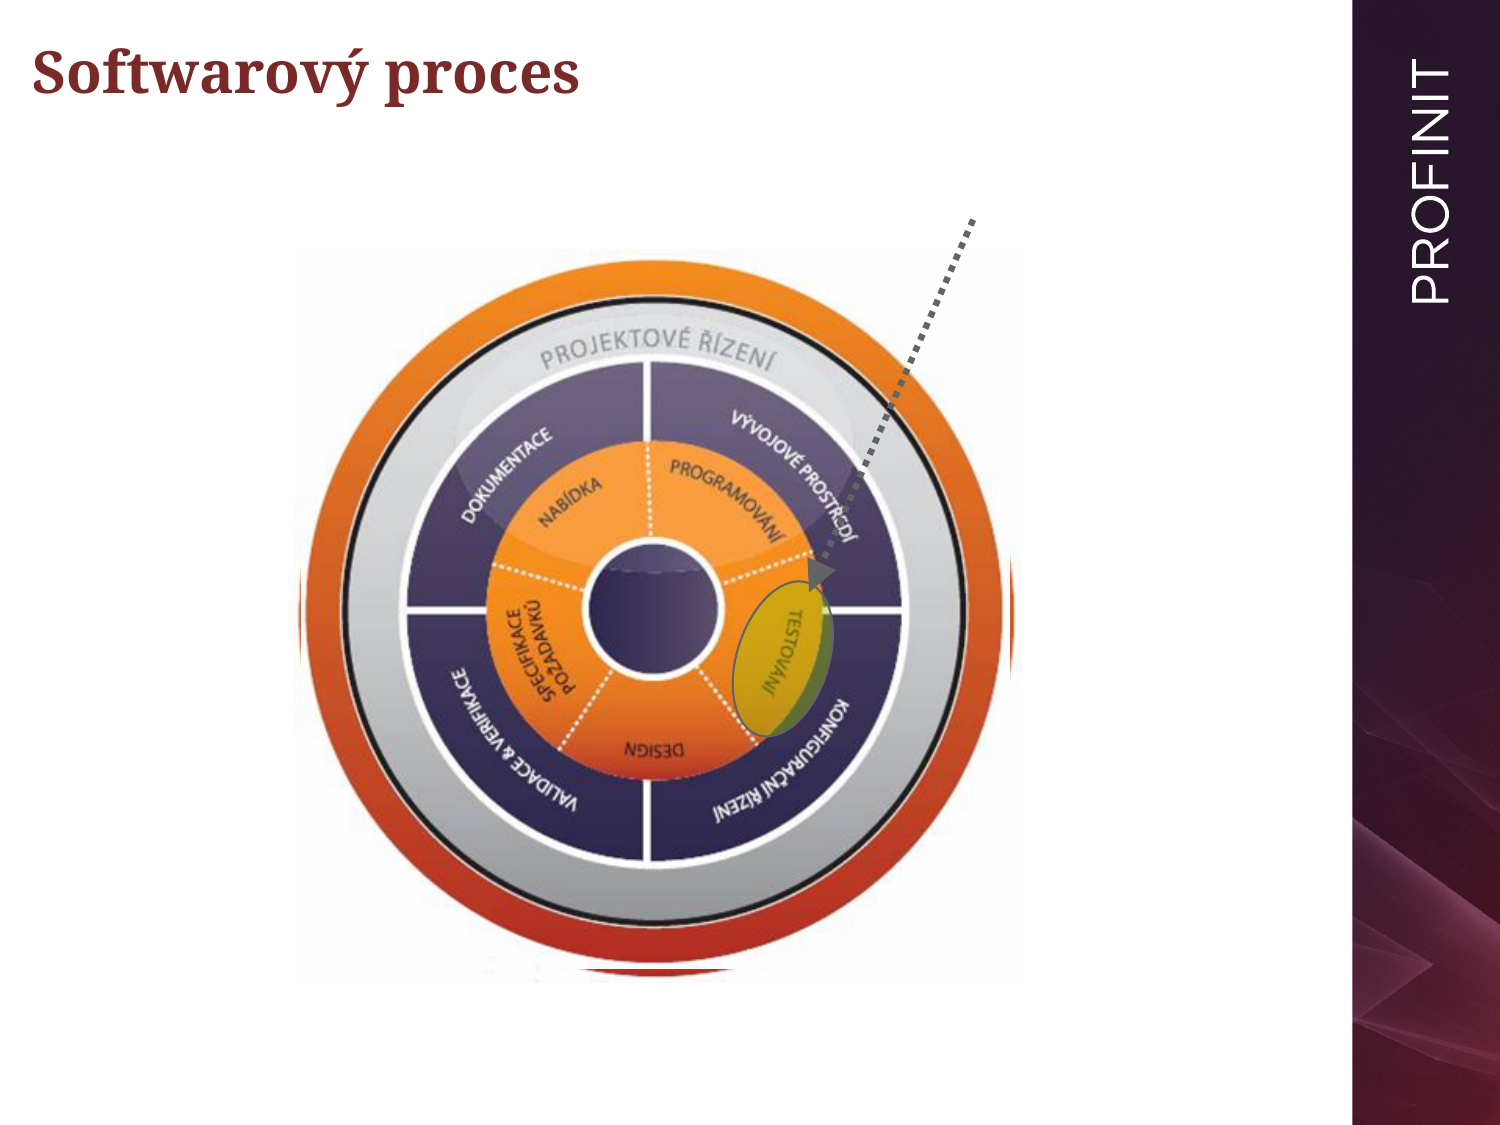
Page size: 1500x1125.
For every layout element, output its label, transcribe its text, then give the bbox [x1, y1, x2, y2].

title Softwarový proces [17, 19, 1282, 121]
picture [1352, 0, 1500, 1125]
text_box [294, 195, 1022, 983]
